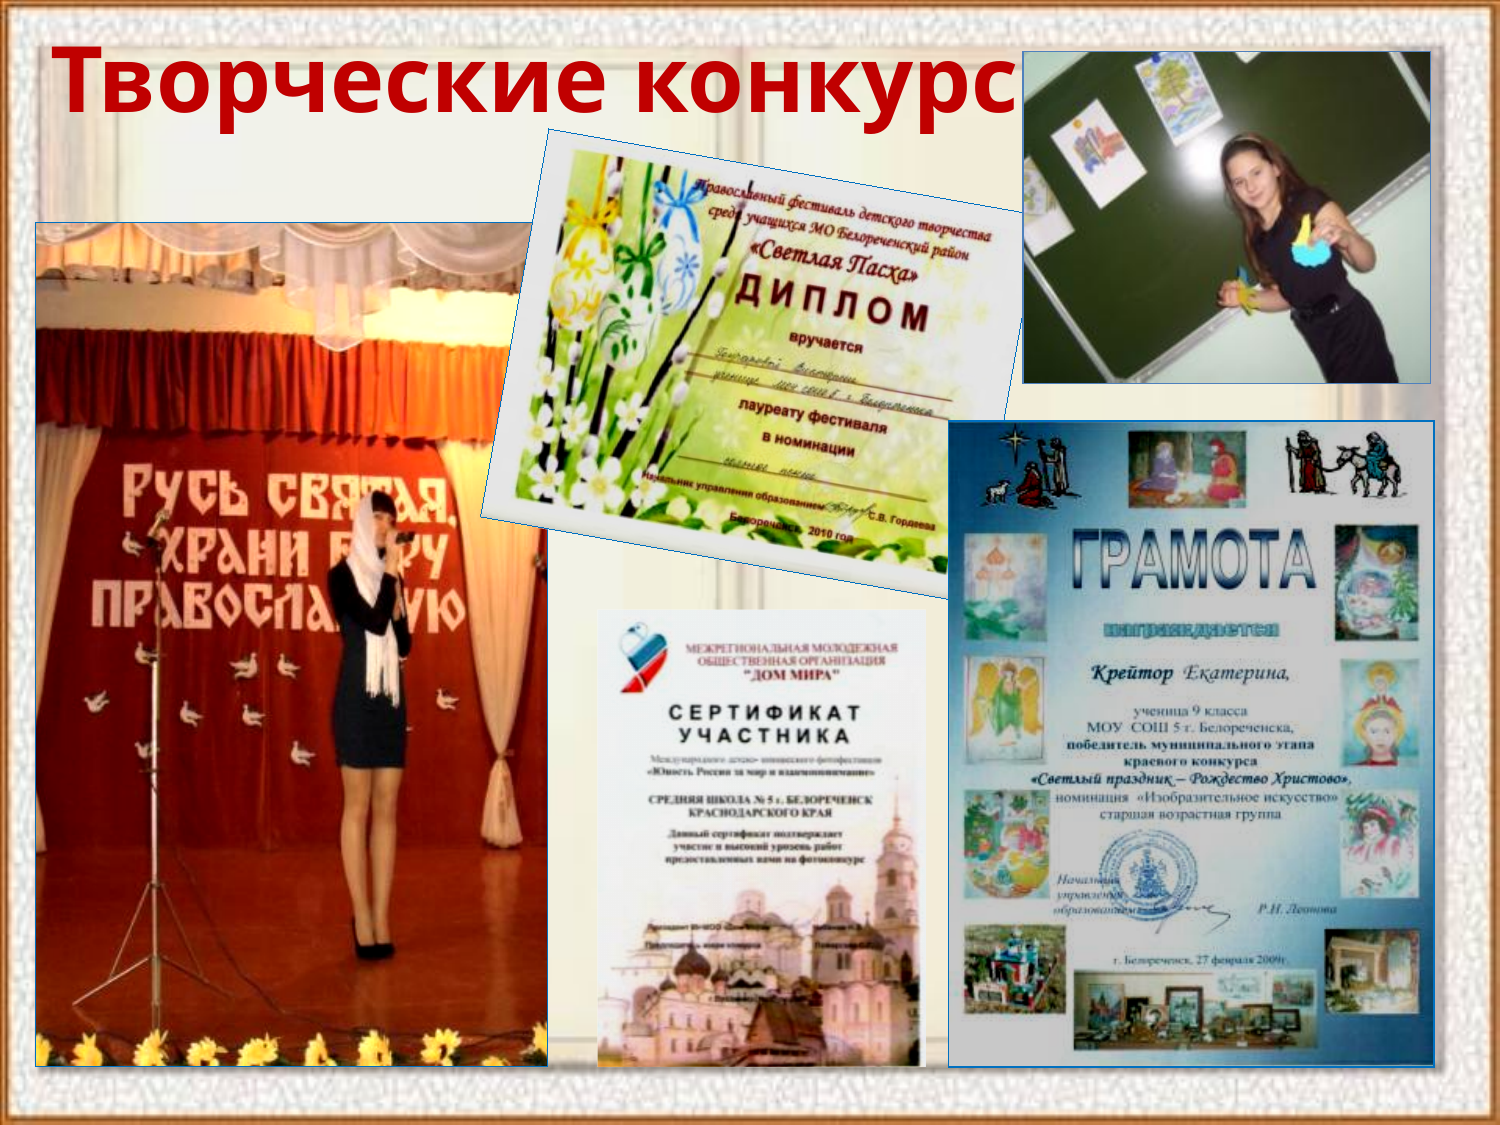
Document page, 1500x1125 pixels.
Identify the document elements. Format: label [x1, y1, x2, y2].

list [563, 116, 958, 616]
picture [0, 0, 1500, 1125]
list [34, 222, 548, 1067]
